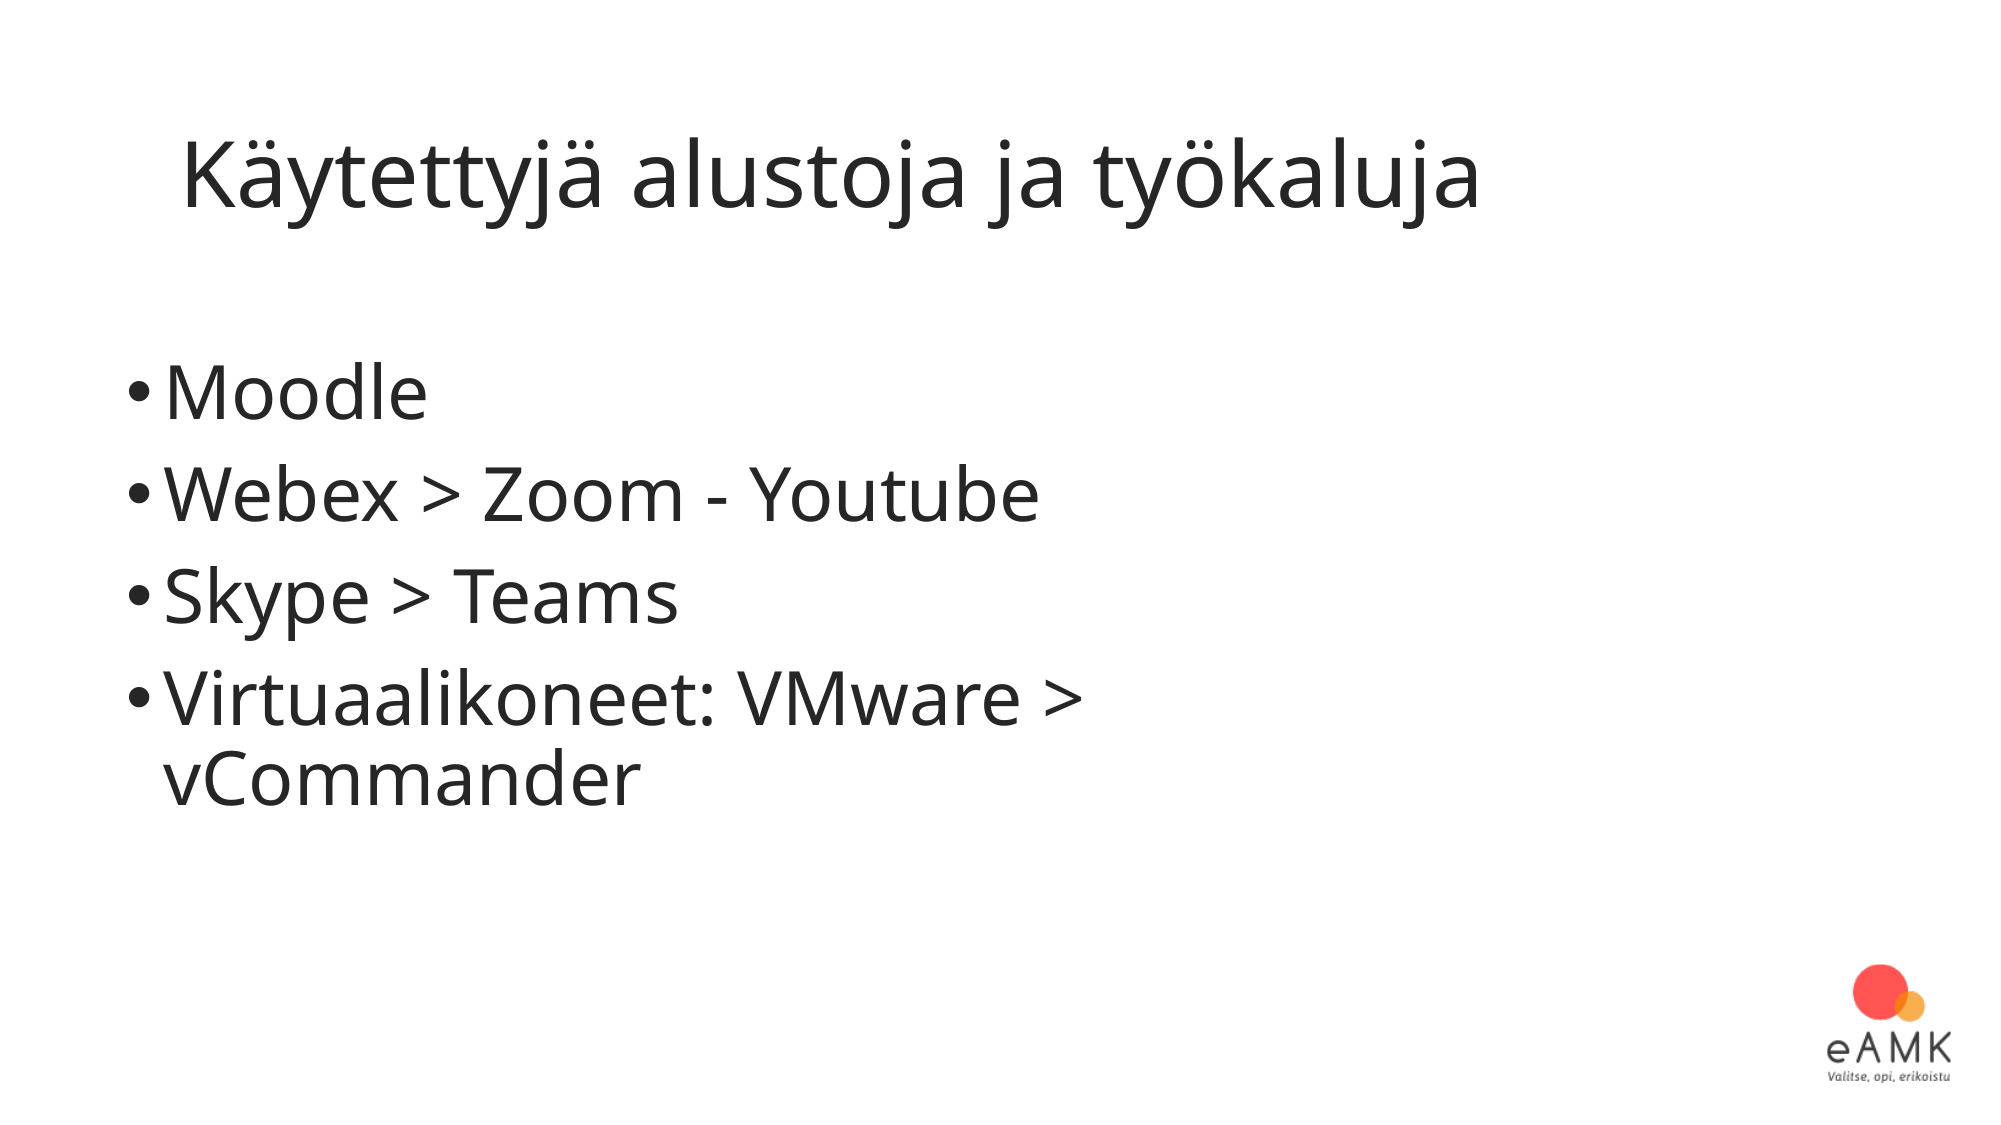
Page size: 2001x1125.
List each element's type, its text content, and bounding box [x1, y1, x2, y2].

picture [1815, 957, 1962, 1092]
title Käytettyjä alustoja ja työkaluja [164, 99, 1522, 256]
list Moodle Webex > Zoom - Youtube Skype > Teams Virtuaalikoneet: VMware > vCommander [111, 347, 1522, 991]
